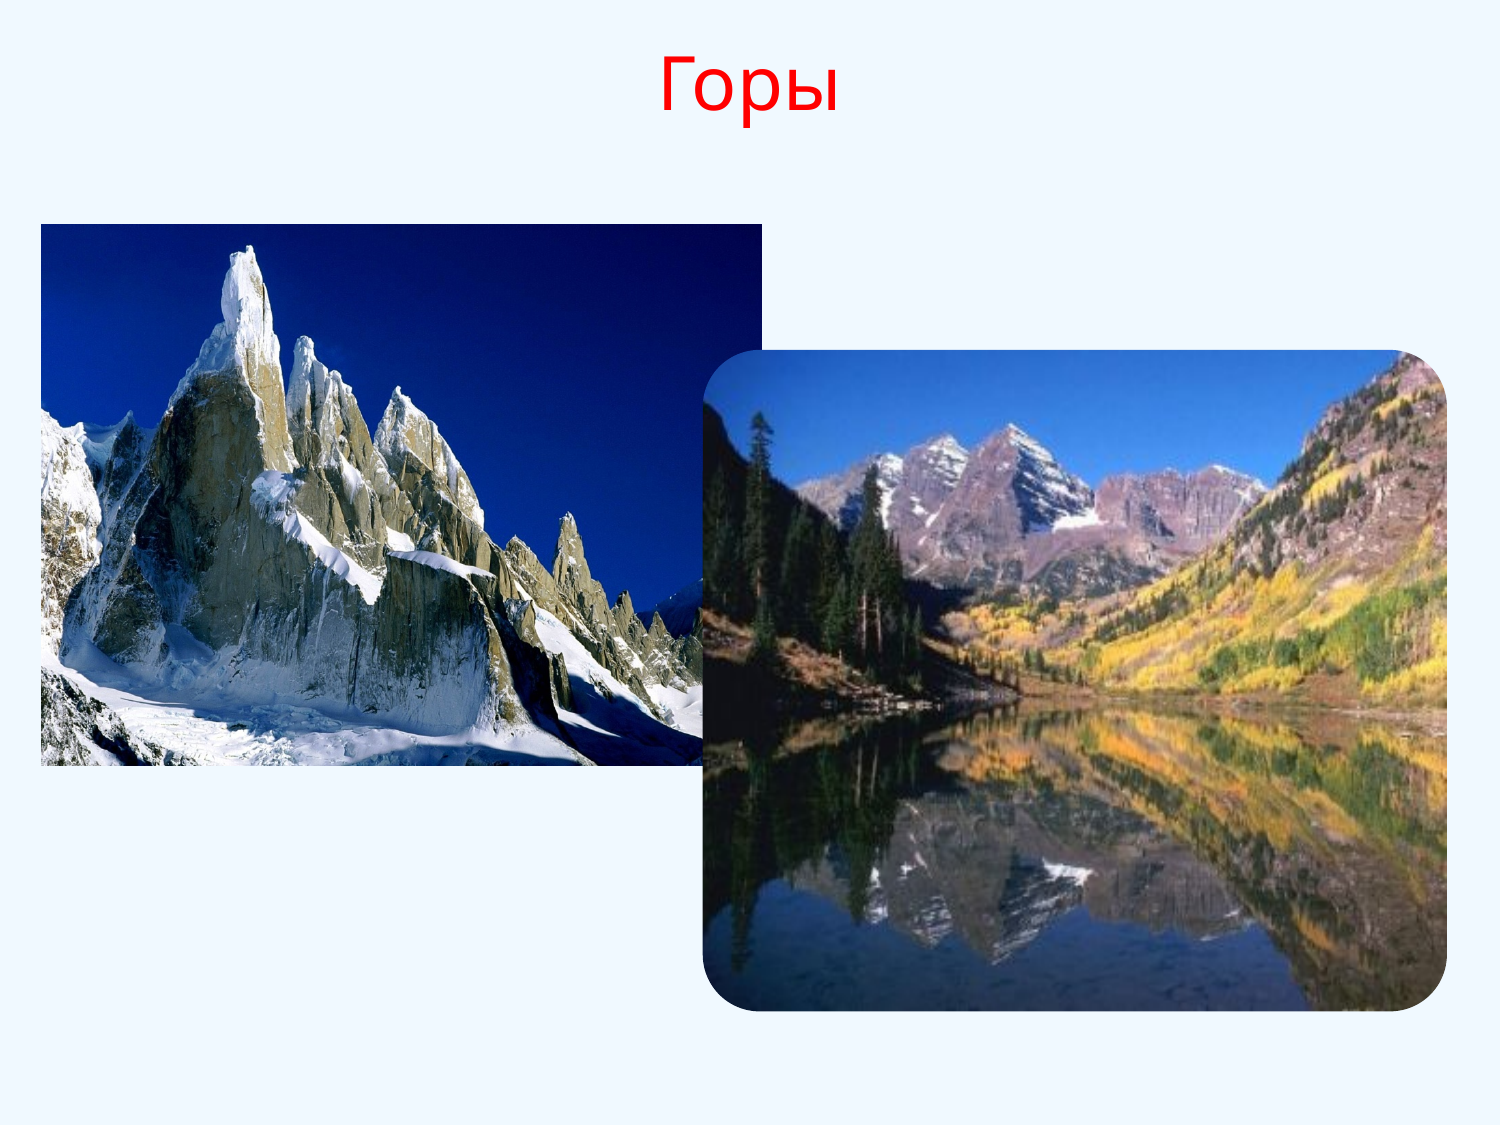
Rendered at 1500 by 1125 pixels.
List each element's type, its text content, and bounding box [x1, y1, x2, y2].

title Горы [75, 0, 1425, 161]
picture [702, 349, 1448, 1012]
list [41, 224, 763, 766]
